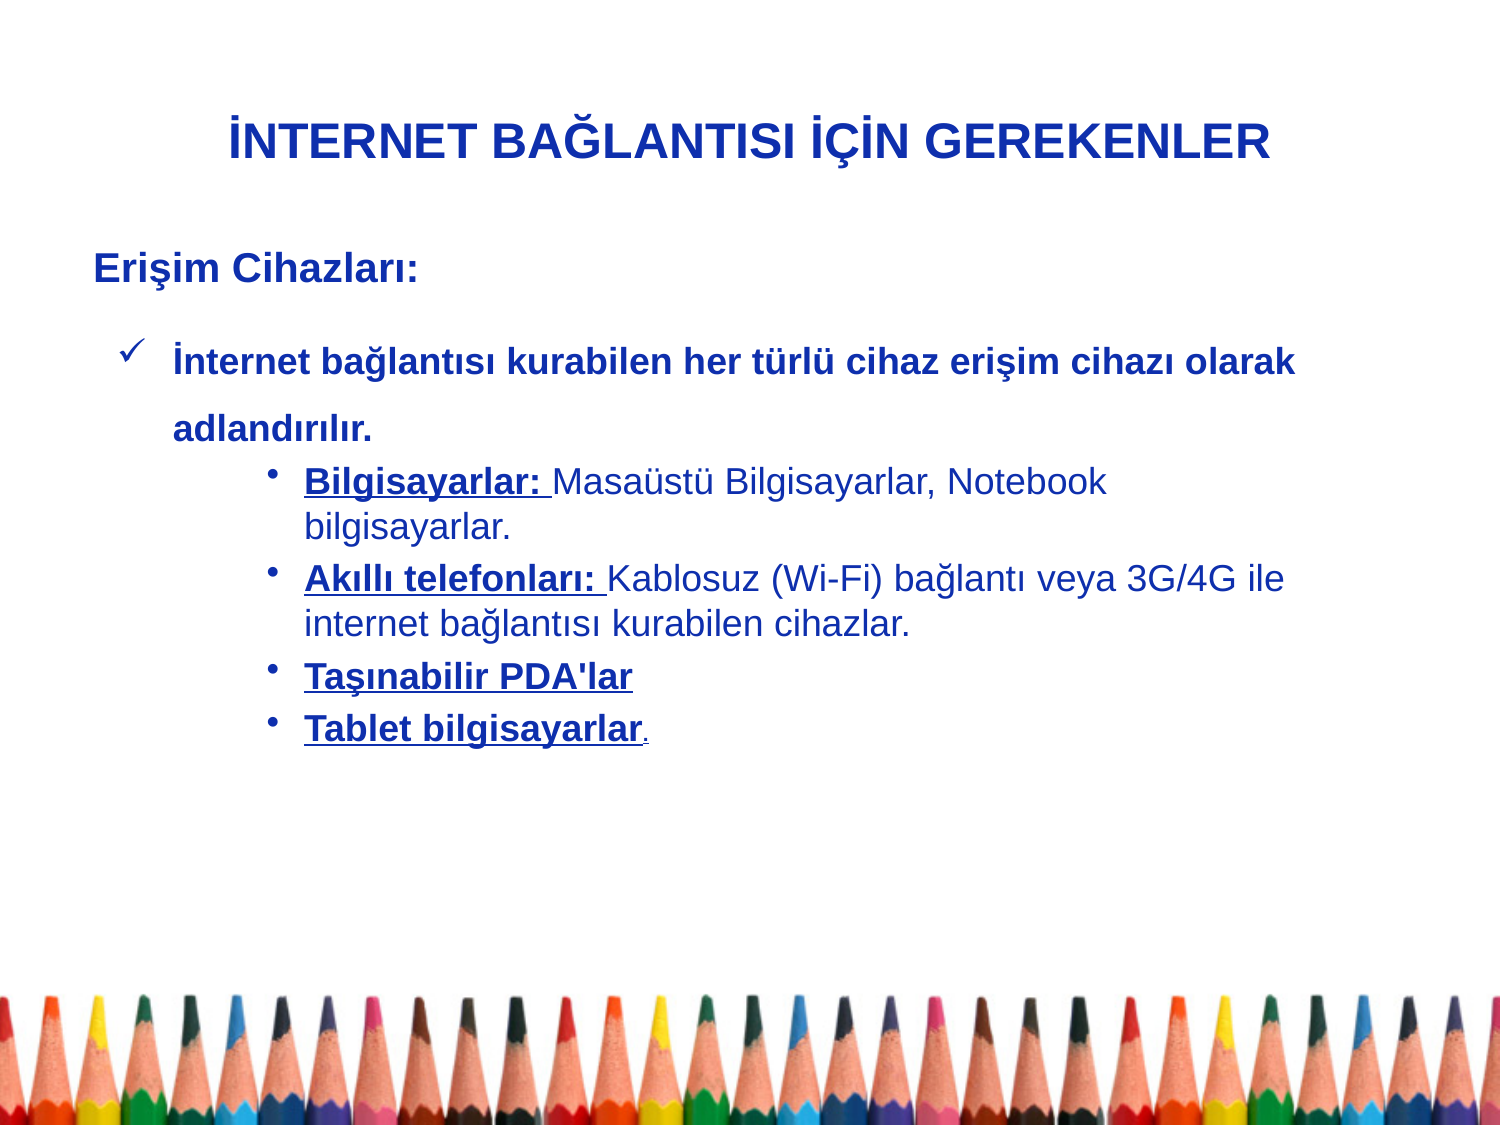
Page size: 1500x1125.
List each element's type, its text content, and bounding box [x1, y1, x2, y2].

picture [0, 0, 1500, 1125]
text_box [103, 205, 1451, 1081]
title İNTERNET BAĞLANTISI İÇİN GEREKENLER [75, 45, 1425, 233]
text_box İnternet bağlantısı kurabilen her türlü cihaz erişim cihazı olarak adlandırılır. Bilgisayarlar: Masaüstü Bilgisayarlar, Notebook bilgisayarlar. Akıllı telefonları: Kablosuz (Wi-Fi) bağlantı veya 3G/4G ile internet bağlantısı kurabilen cihazlar. Taşınabilir PDA'lar Tablet bilgisayarlar. [101, 306, 1317, 843]
text_box Erişim Cihazları: [78, 207, 1339, 298]
